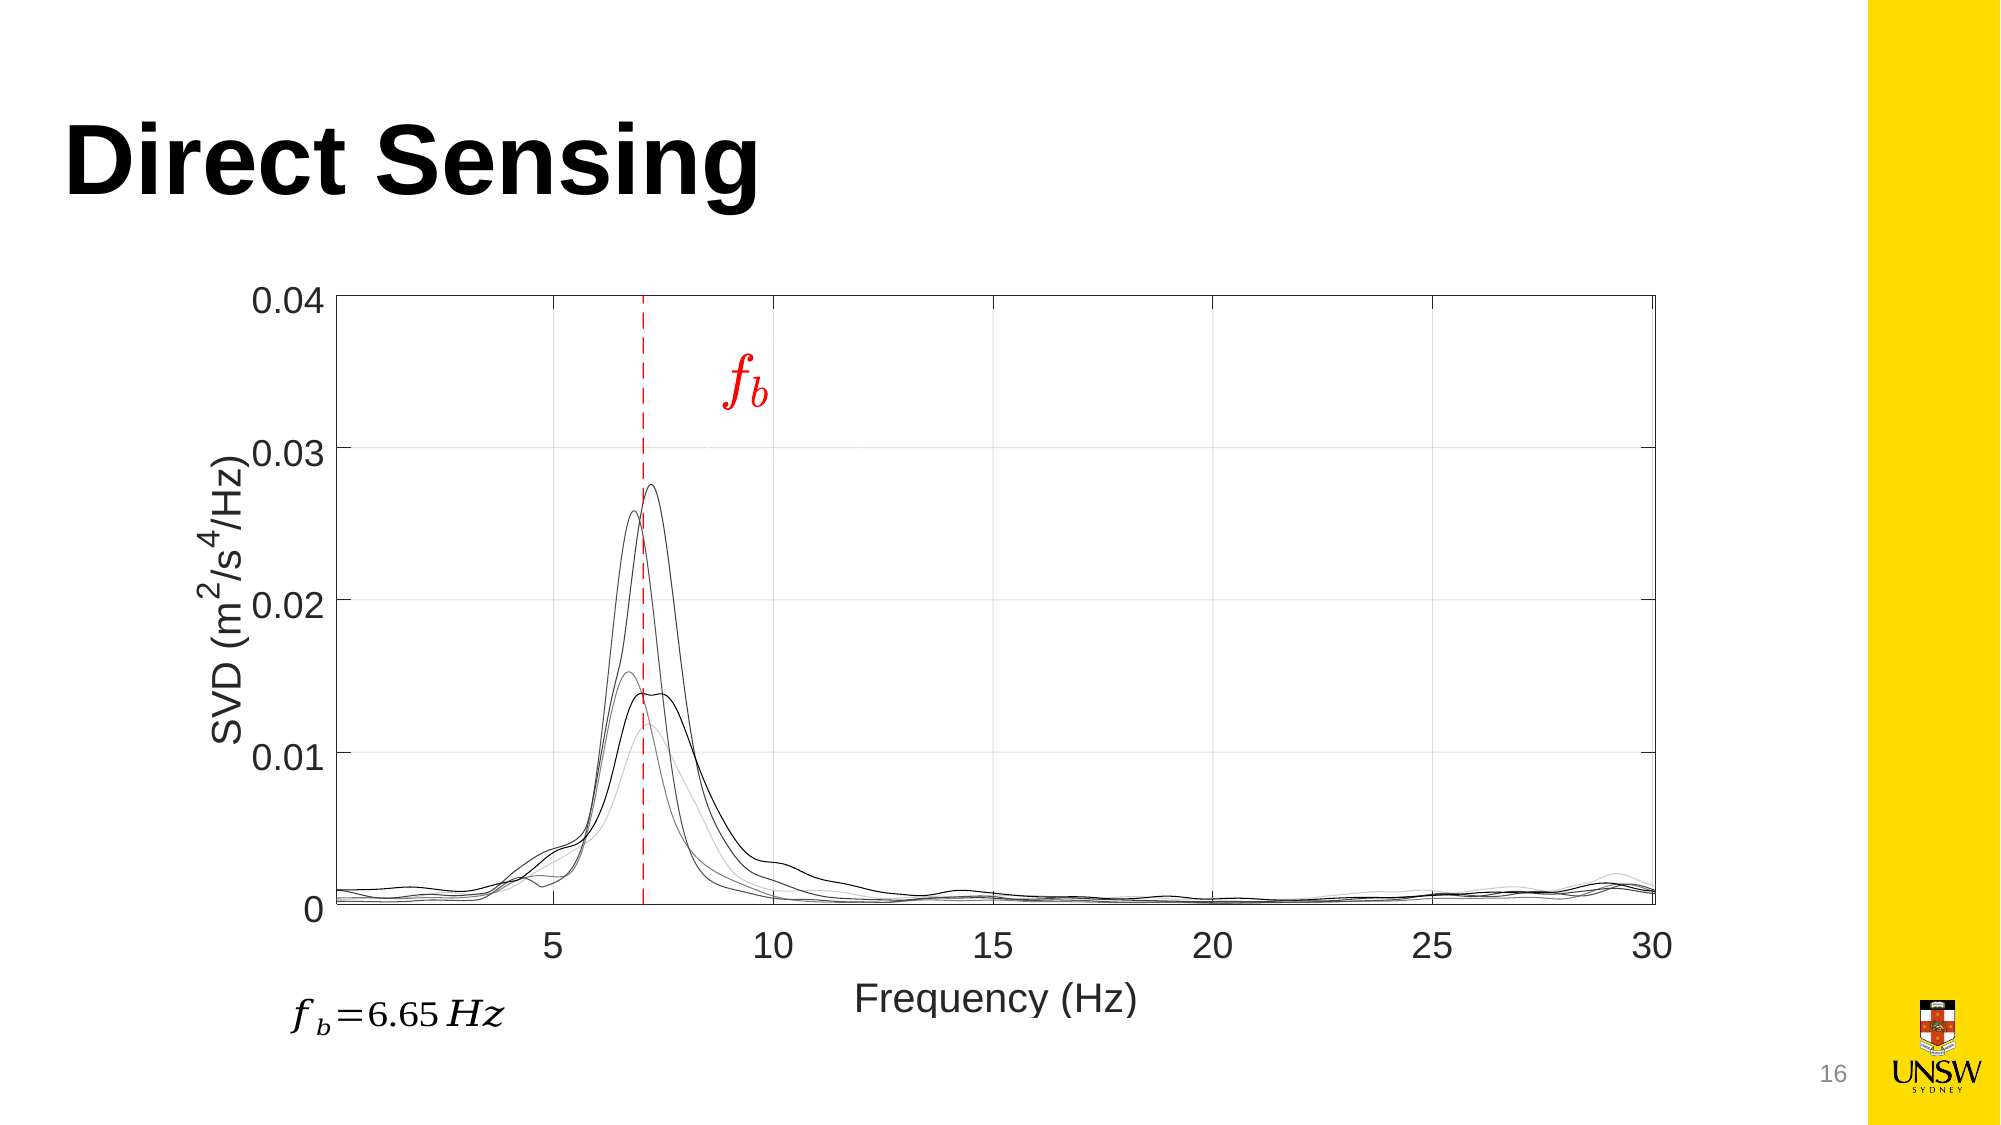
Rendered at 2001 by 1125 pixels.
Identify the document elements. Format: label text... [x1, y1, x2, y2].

picture [116, 237, 1815, 1018]
picture [1893, 1000, 1982, 1093]
slide_number 16 [1412, 1042, 1863, 1103]
text_box Direct Sensing [48, 53, 1774, 272]
